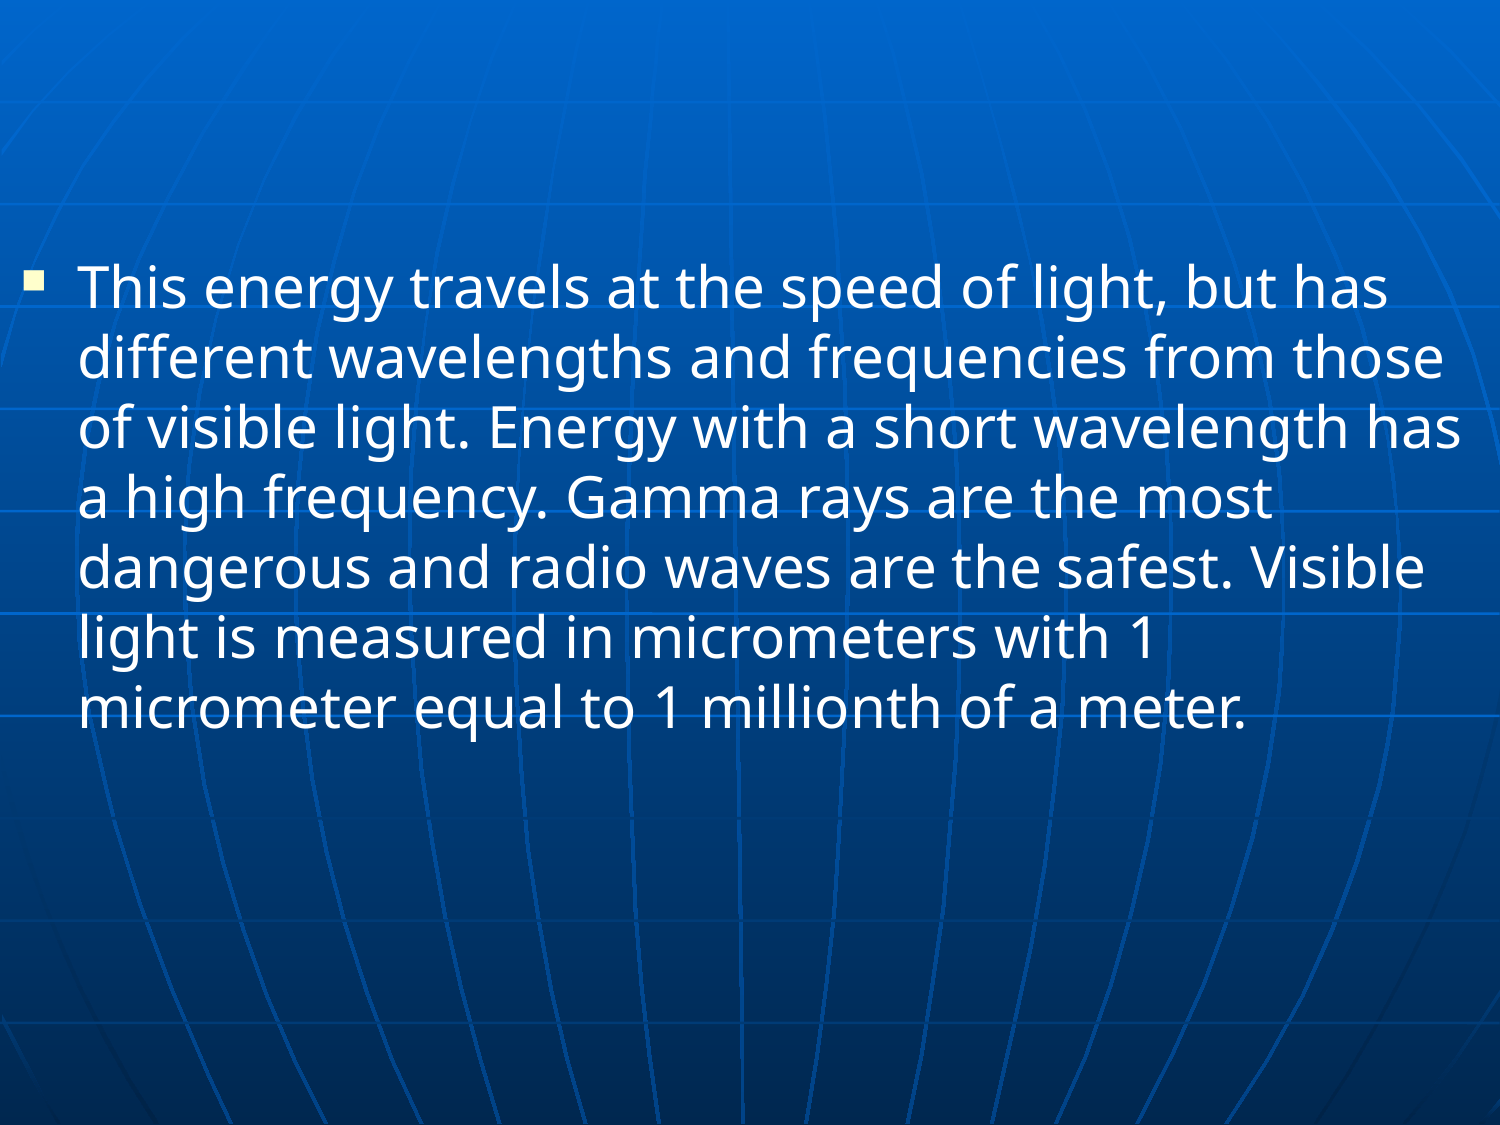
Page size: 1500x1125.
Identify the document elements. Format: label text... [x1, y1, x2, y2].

list This energy travels at the speed of light, but has different wavelengths and frequencies from those of visible light. Energy with a short wavelength has a high frequency. Gamma rays are the most dangerous and radio waves are the safest. Visible light is measured in micrometers with 1 micrometer equal to 1 millionth of a meter. [5, 160, 1495, 905]
